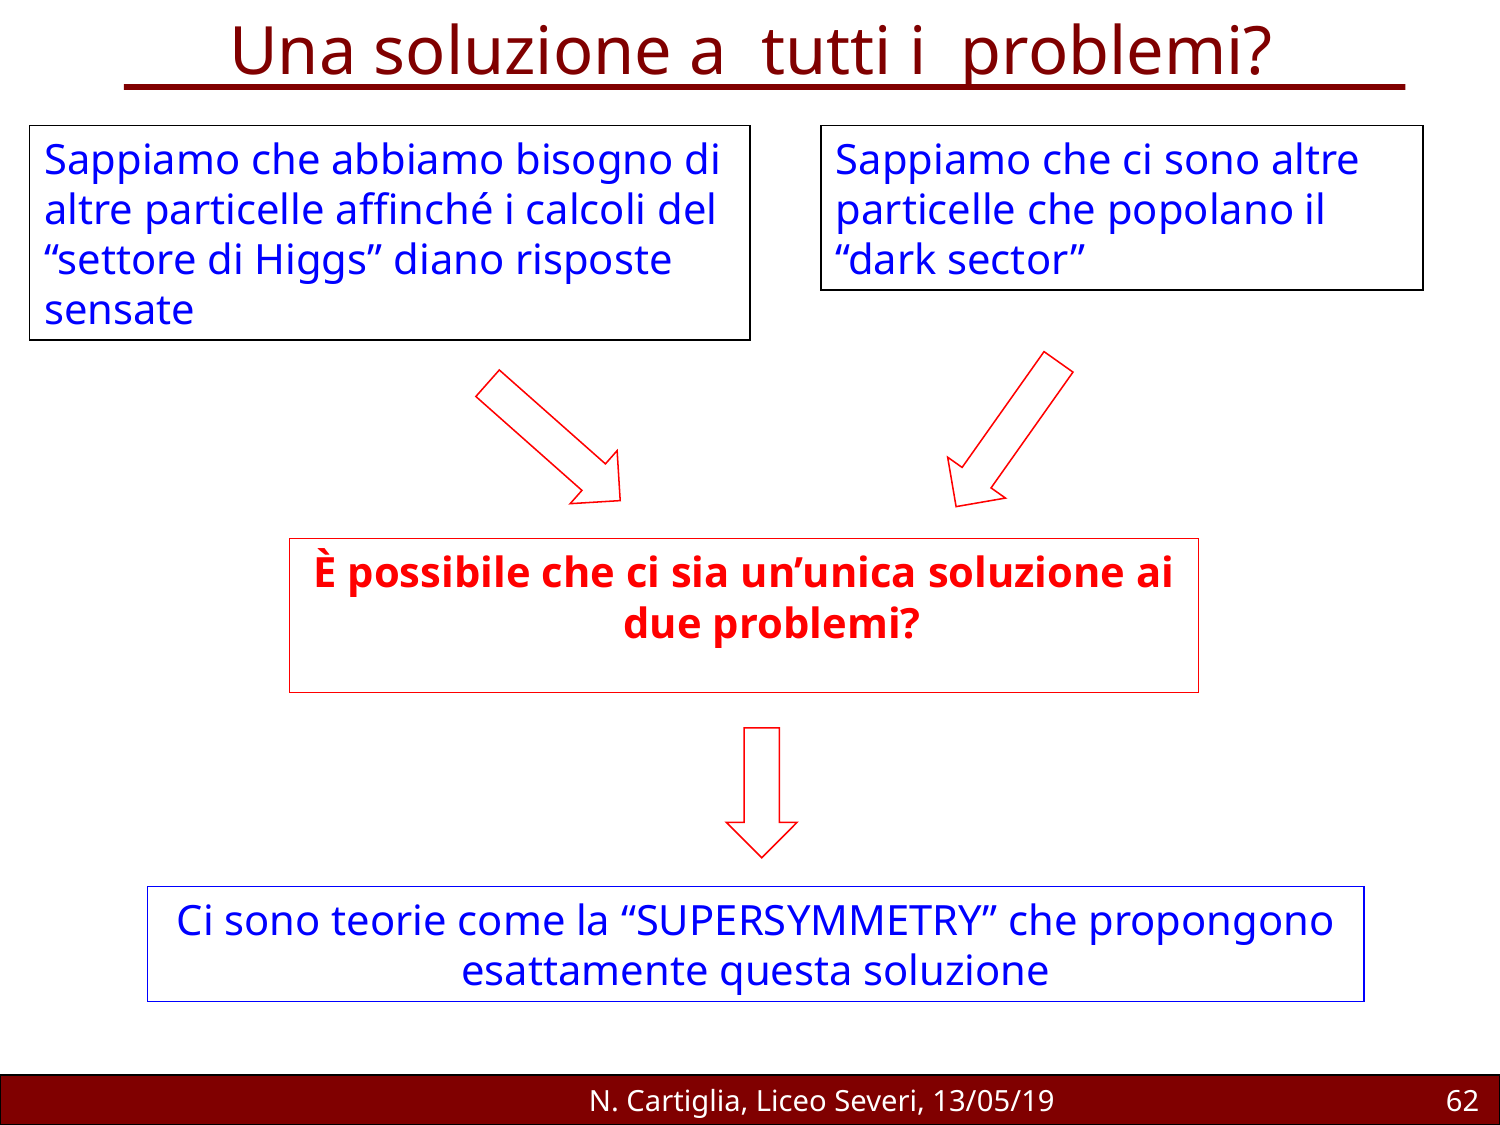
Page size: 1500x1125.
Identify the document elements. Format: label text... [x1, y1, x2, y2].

text_box [947, 351, 1073, 507]
title Una soluzione a tutti i problemi? [76, 0, 1427, 90]
text_box Ci sono teorie come la “SUPERSYMMETRY” che propongono esattamente questa soluzione [147, 886, 1365, 1002]
list È possibile che ci sia un’unica soluzione ai due problemi? [289, 538, 1199, 693]
text_box Sappiamo che abbiamo bisogno di altre particelle affinché i calcoli del “settore di Higgs” diano risposte sensate [29, 125, 750, 341]
text_box Sappiamo che ci sono altre particelle che popolano il “dark sector” [820, 125, 1424, 291]
slide_number 62 [1181, 1074, 1495, 1125]
footer N. Cartiglia, Liceo Severi, 13/05/19 [513, 1074, 1131, 1125]
text_box [475, 369, 621, 504]
text_box [726, 727, 798, 858]
